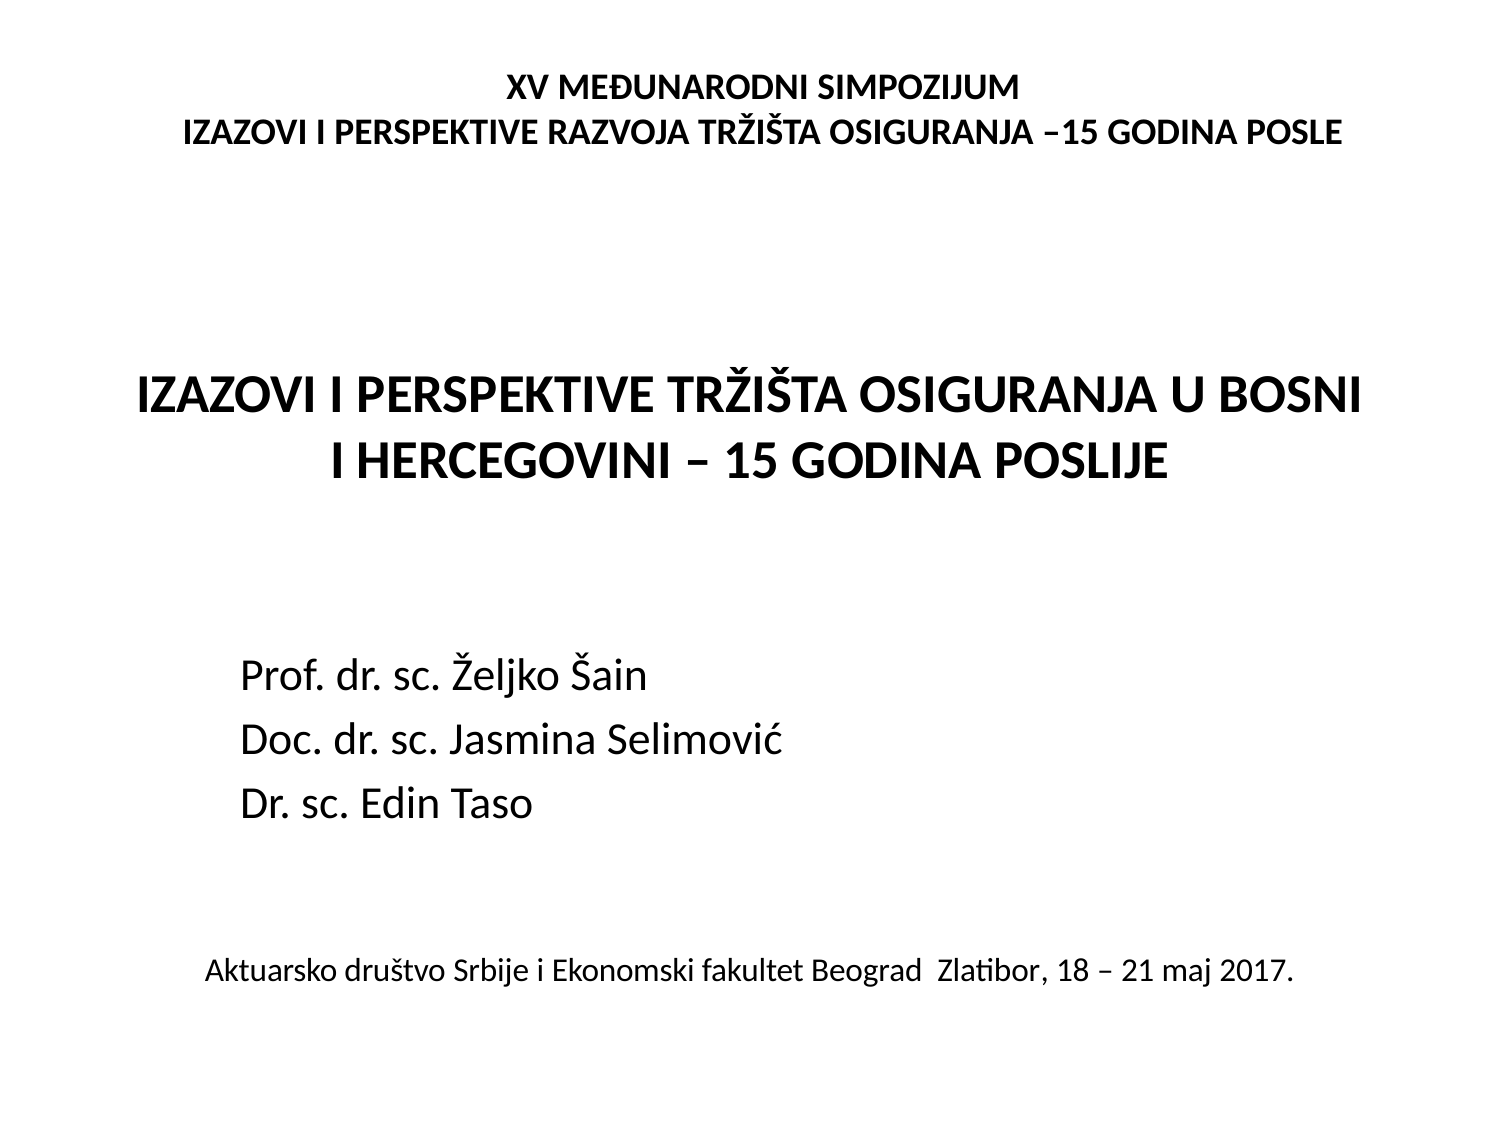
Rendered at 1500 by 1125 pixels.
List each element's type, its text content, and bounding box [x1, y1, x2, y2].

title IZAZOVI I PERSPEKTIVE TRŽIŠTA OSIGURANJA U BOSNI I HERCEGOVINI – 15 GODINA POSLIJE [112, 349, 1388, 591]
subtitle Prof. dr. sc. Željko Šain Doc. dr. sc. Jasmina Selimović Dr. sc. Edin Taso [225, 637, 1275, 925]
text_box XV MEĐUNARODNI SIMPOZIJUM IZAZOVI I PERSPEKTIVE RAZVOJA TRŽIŠTA OSIGURANJA –15 GODINA POSLE [159, 54, 1376, 160]
text_box Aktuarsko društvo Srbije i Ekonomski fakultet Beograd Zlatibor, 18 – 21 maj 2017. [147, 940, 1353, 1041]
